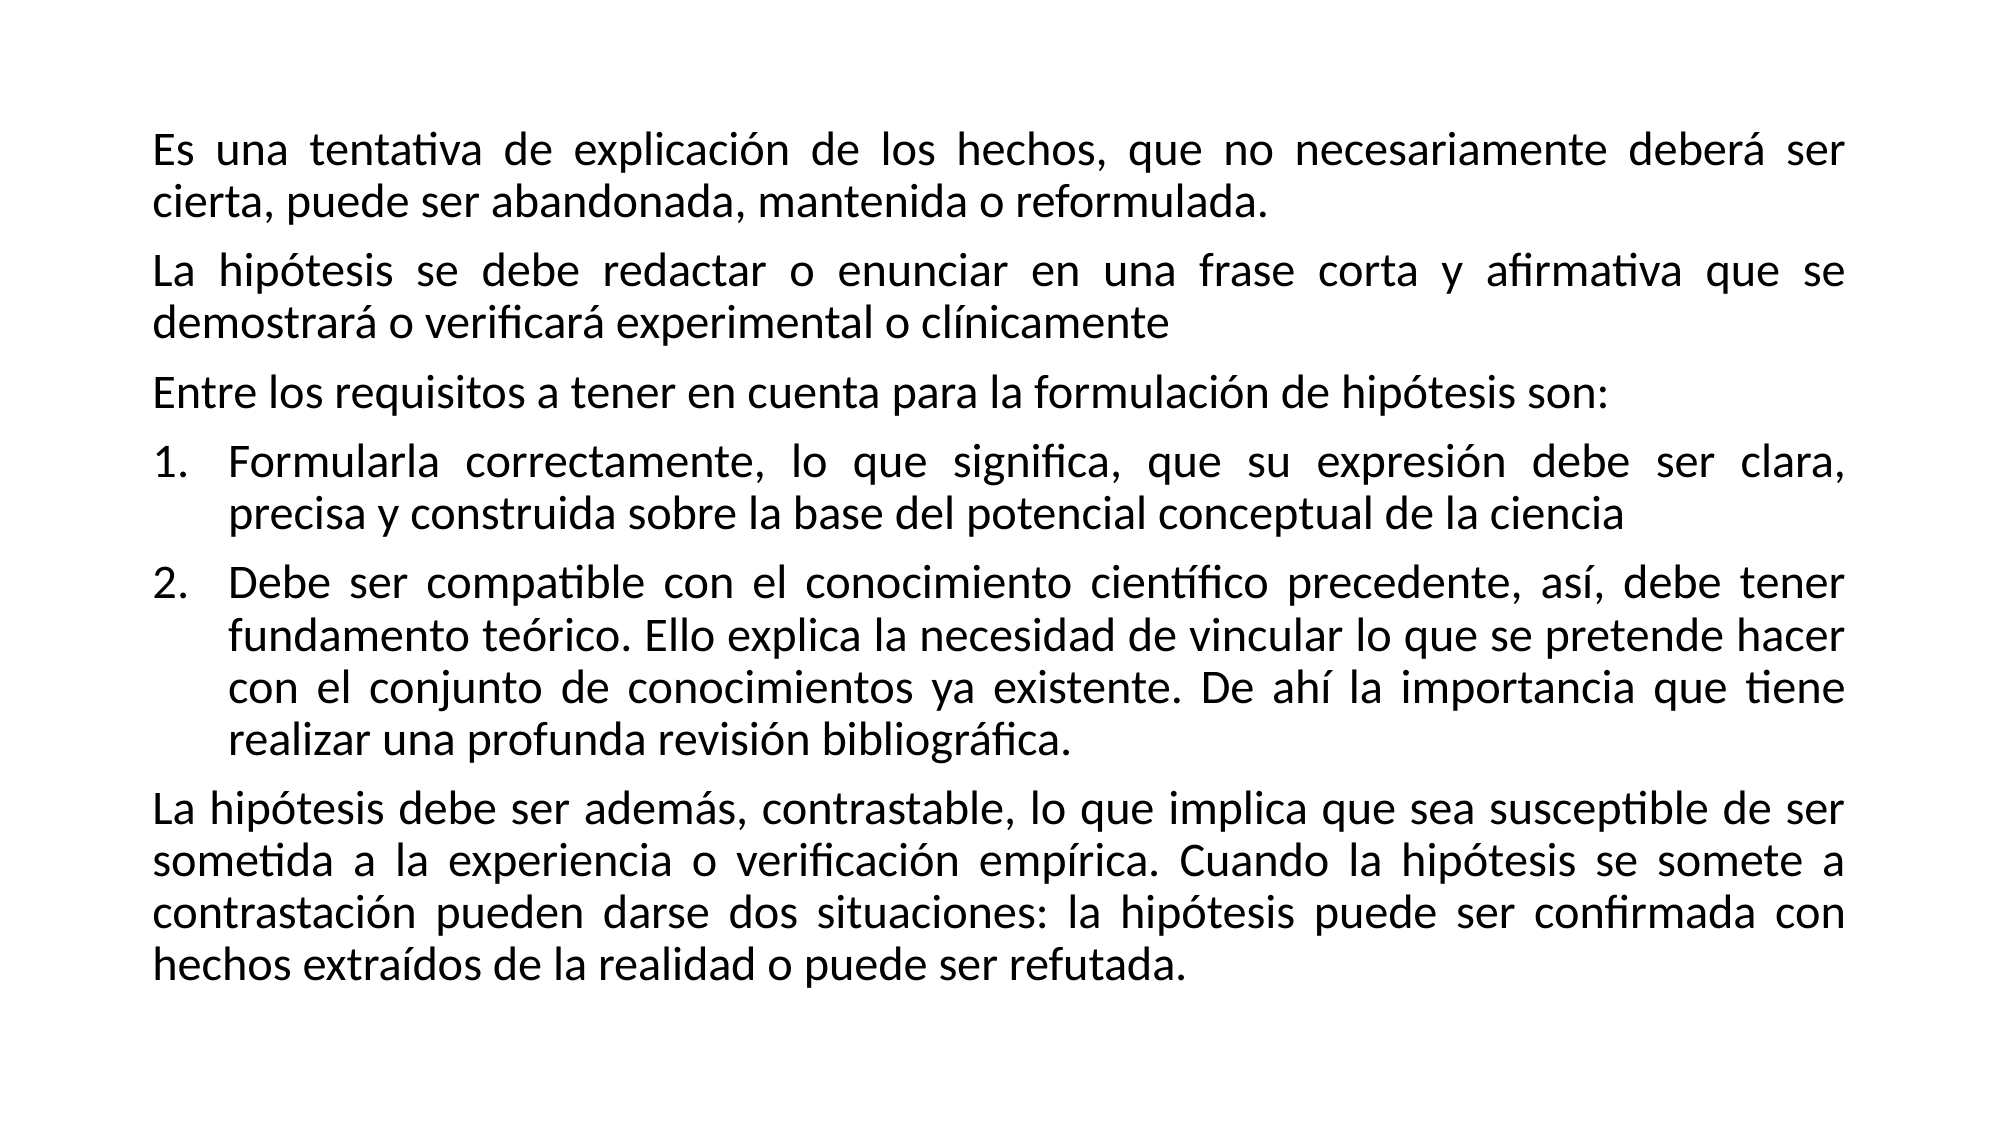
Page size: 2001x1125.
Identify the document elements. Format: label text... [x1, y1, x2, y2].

list Es una tentativa de explicación de los hechos, que no necesariamente deberá ser cierta, puede ser abandonada, mantenida o reformulada. La hipótesis se debe redactar o enunciar en una frase corta y afirmativa que se demostrará o verificará experimental o clínicamente Entre los requisitos a tener en cuenta para la formulación de hipótesis son: Formularla correctamente, lo que significa, que su expresión debe ser clara, precisa y construida sobre la base del potencial conceptual de la ciencia Debe ser compatible con el conocimiento científico precedente, así, debe tener fundamento teórico. Ello explica la necesidad de vincular lo que se pretende hacer con el conjunto de conocimientos ya existente. De ahí la importancia que tiene realizar una profunda revisión bibliográfica. La hipótesis debe ser además, contrastable, lo que implica que sea susceptible de ser sometida a la experiencia o verificación empírica. Cuando la hipótesis se somete a contrastación pueden darse dos situaciones: la hipótesis puede ser confirmada con hechos extraídos de la realidad o puede ser refutada. [137, 116, 1863, 1014]
